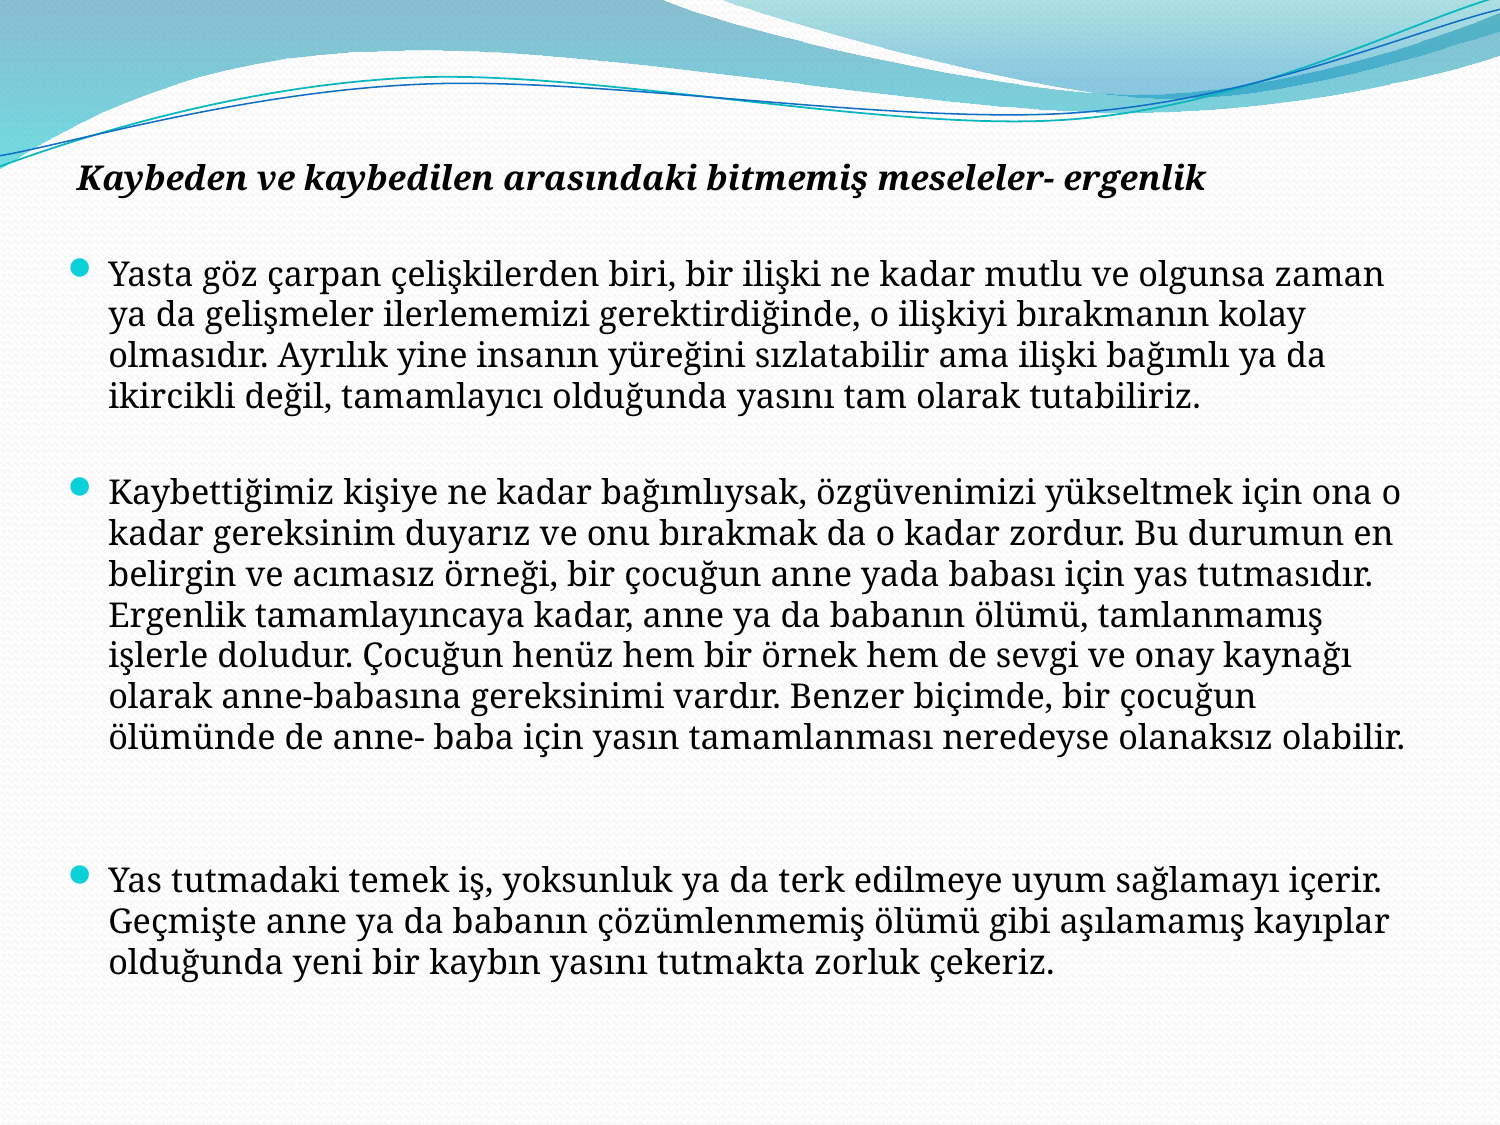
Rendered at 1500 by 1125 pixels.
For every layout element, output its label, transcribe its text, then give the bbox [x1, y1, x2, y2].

list Kaybeden ve kaybedilen arasındaki bitmemiş meseleler- ergenlik Yasta göz çarpan çelişkilerden biri, bir ilişki ne kadar mutlu ve olgunsa zaman ya da gelişmeler ilerlememizi gerektirdiğinde, o ilişkiyi bırakmanın kolay olmasıdır. Ayrılık yine insanın yüreğini sızlatabilir ama ilişki bağımlı ya da ikircikli değil, tamamlayıcı olduğunda yasını tam olarak tutabiliriz. Kaybettiğimiz kişiye ne kadar bağımlıysak, özgüvenimizi yükseltmek için ona o kadar gereksinim duyarız ve onu bırakmak da o kadar zordur. Bu durumun en belirgin ve acımasız örneği, bir çocuğun anne yada babası için yas tutmasıdır. Ergenlik tamamlayıncaya kadar, anne ya da babanın ölümü, tamlanmamış işlerle doludur. Çocuğun henüz hem bir örnek hem de sevgi ve onay kaynağı olarak anne-babasına gereksinimi vardır. Benzer biçimde, bir çocuğun ölümünde de anne- baba için yasın tamamlanması neredeyse olanaksız olabilir. Yas tutmadaki temek iş, yoksunluk ya da terk edilmeye uyum sağlamayı içerir. Geçmişte anne ya da babanın çözümlenmemiş ölümü gibi aşılamamış kayıplar olduğunda yeni bir kaybın yasını tutmakta zorluk çekeriz. [53, 149, 1425, 1038]
